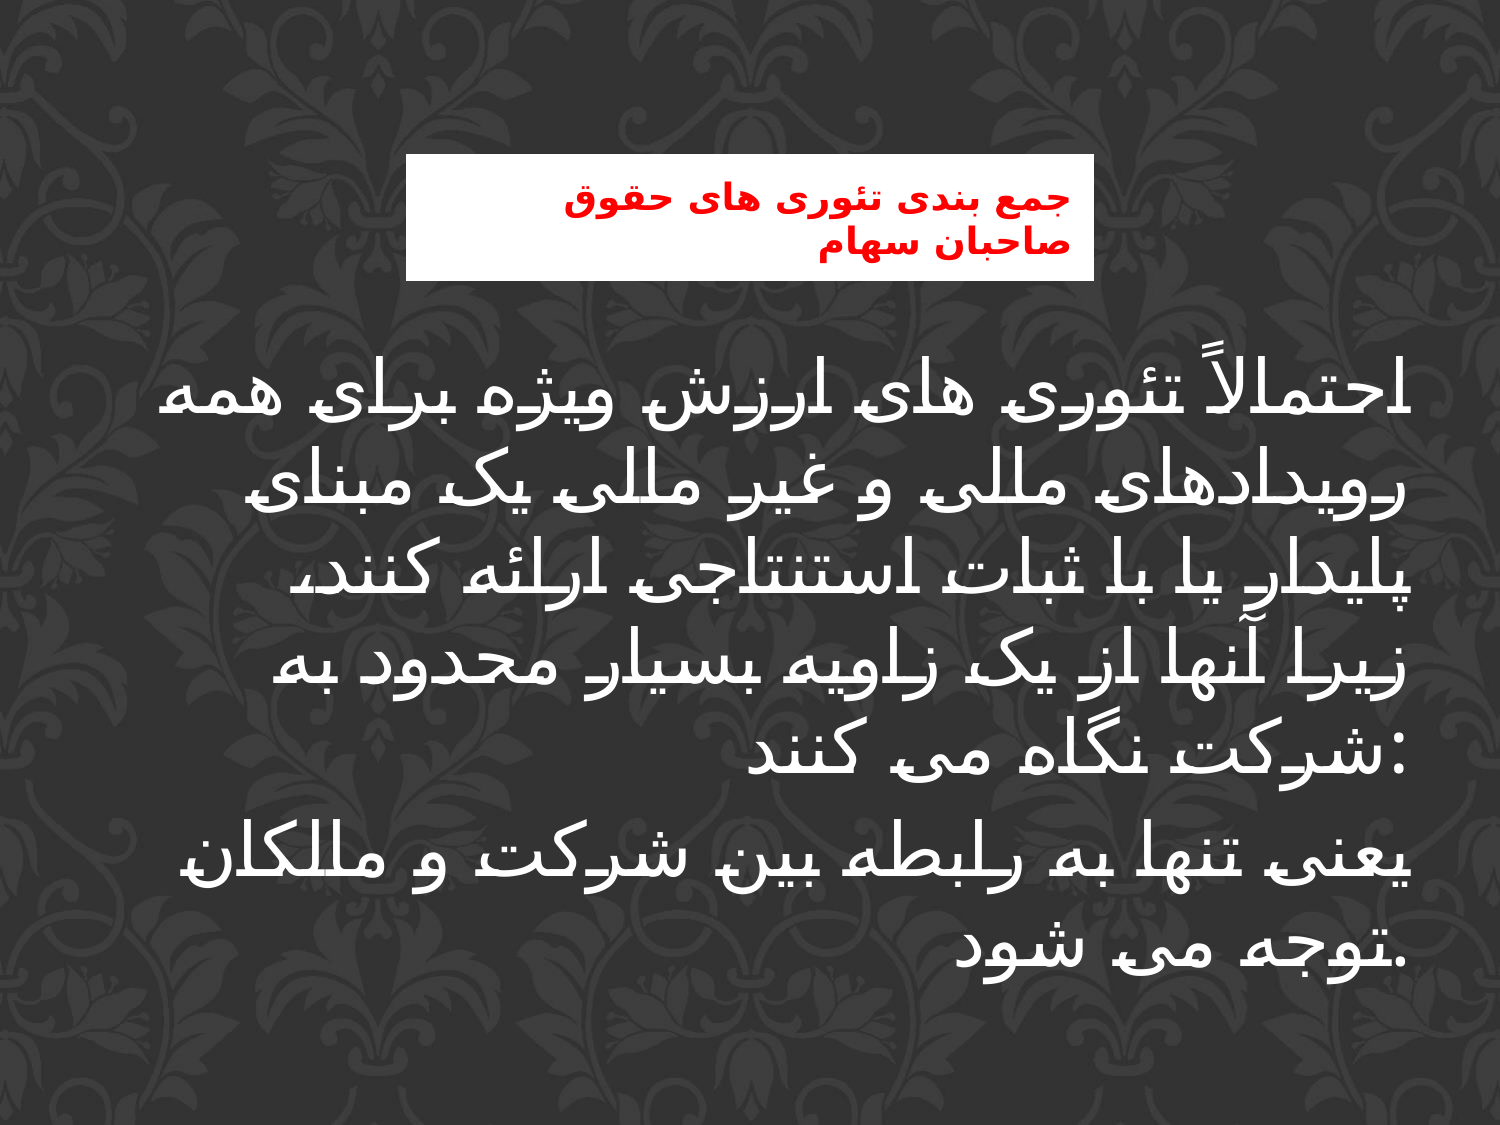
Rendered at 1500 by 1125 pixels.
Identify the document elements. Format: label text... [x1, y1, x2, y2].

title جمع بندی تئوری های حقوق صاحبان سهام [406, 154, 1094, 281]
picture [0, 0, 1500, 1125]
list احتمالاً تئوری های ارزش ویژه برای همه رویدادهای مالی و غیر مالی یک مبنای پایدار یا با ثبات استنتاجی ارائه کنند، زیرا آنها از یک زاویه بسیار محدود به شرکت نگاه می کنند: یعنی تنها به رابطه بین شرکت و مالکان توجه می شود. [75, 331, 1425, 1000]
